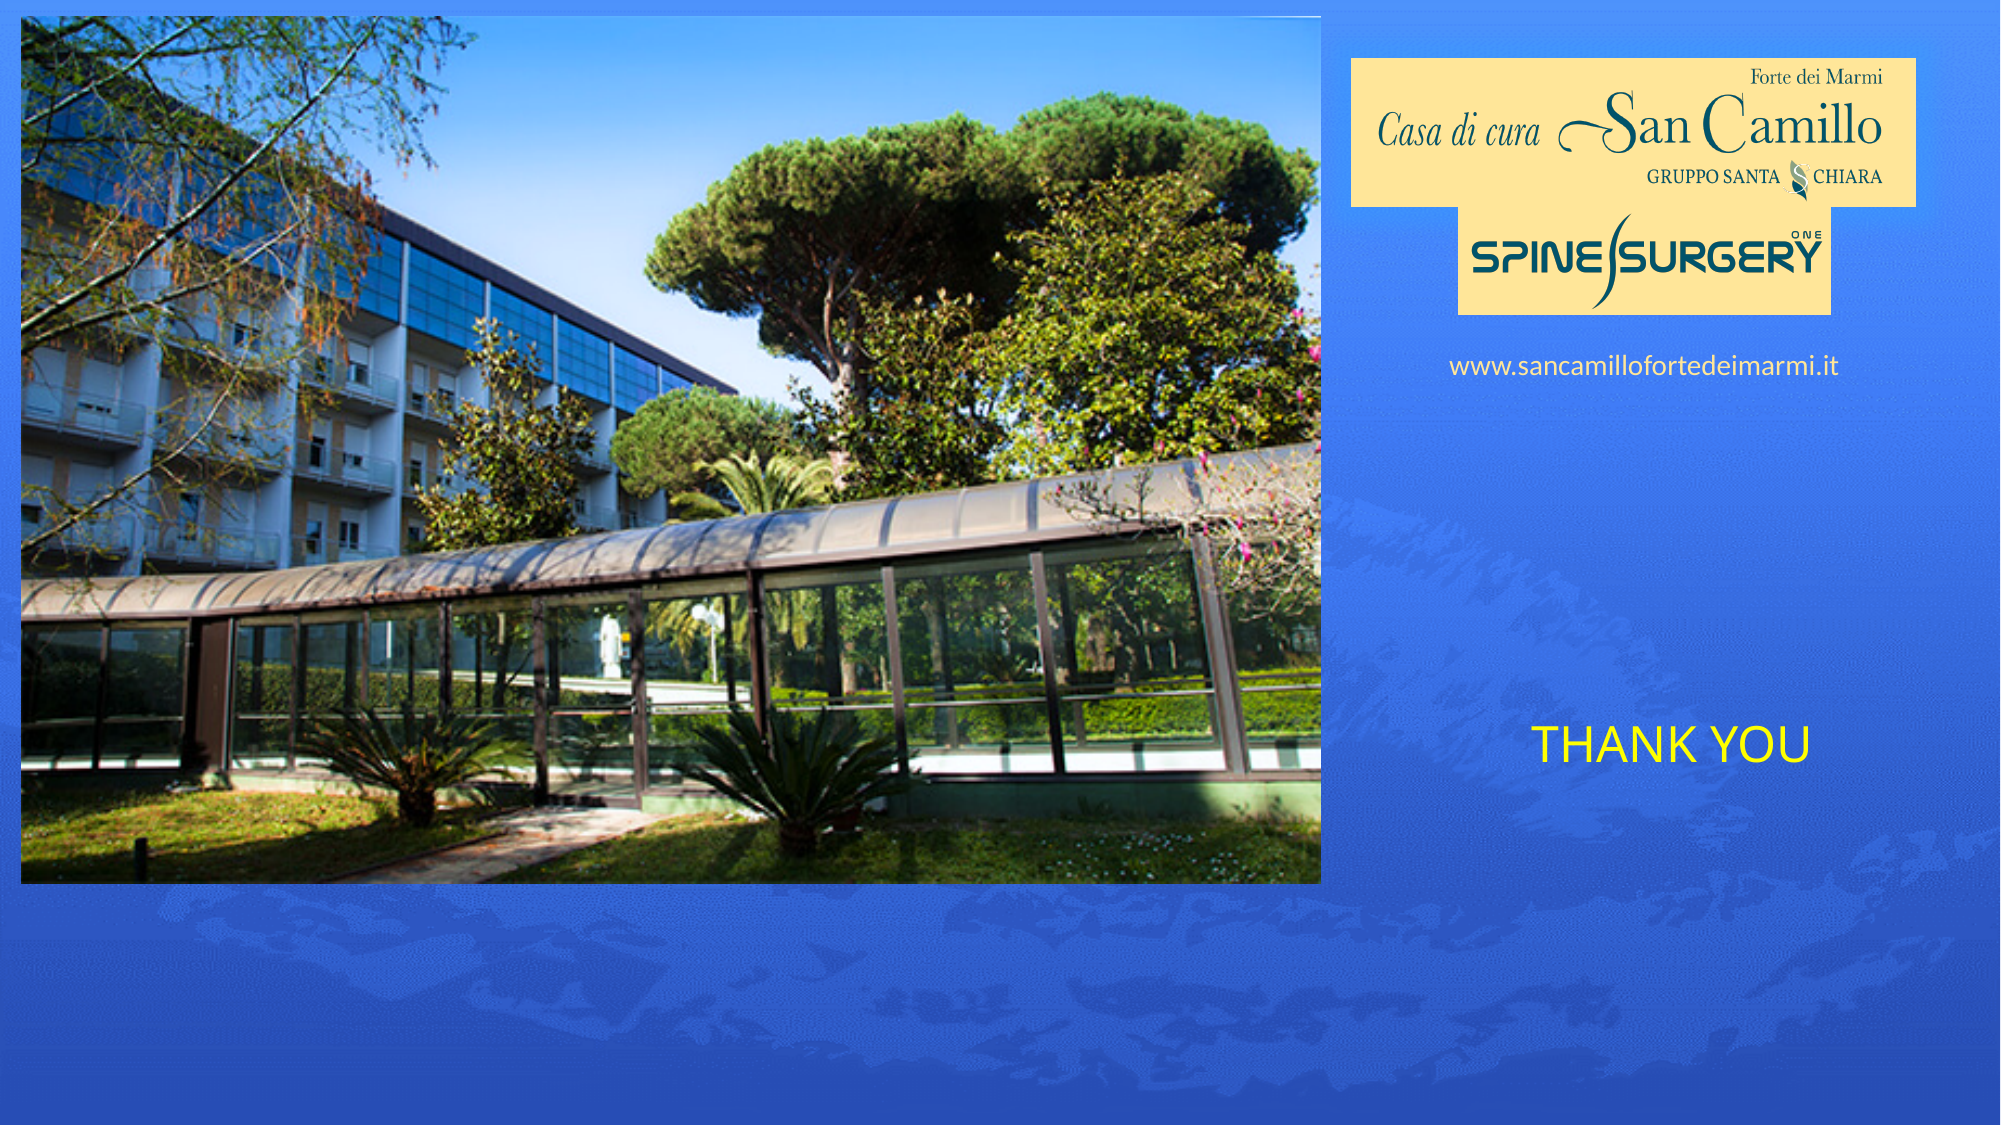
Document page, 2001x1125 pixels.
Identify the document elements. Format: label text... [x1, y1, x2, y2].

text_box www.sancamillofortedeimarmi.it [1434, 339, 1855, 389]
picture [0, 0, 2001, 1125]
text_box THANK YOU [1517, 705, 1829, 780]
